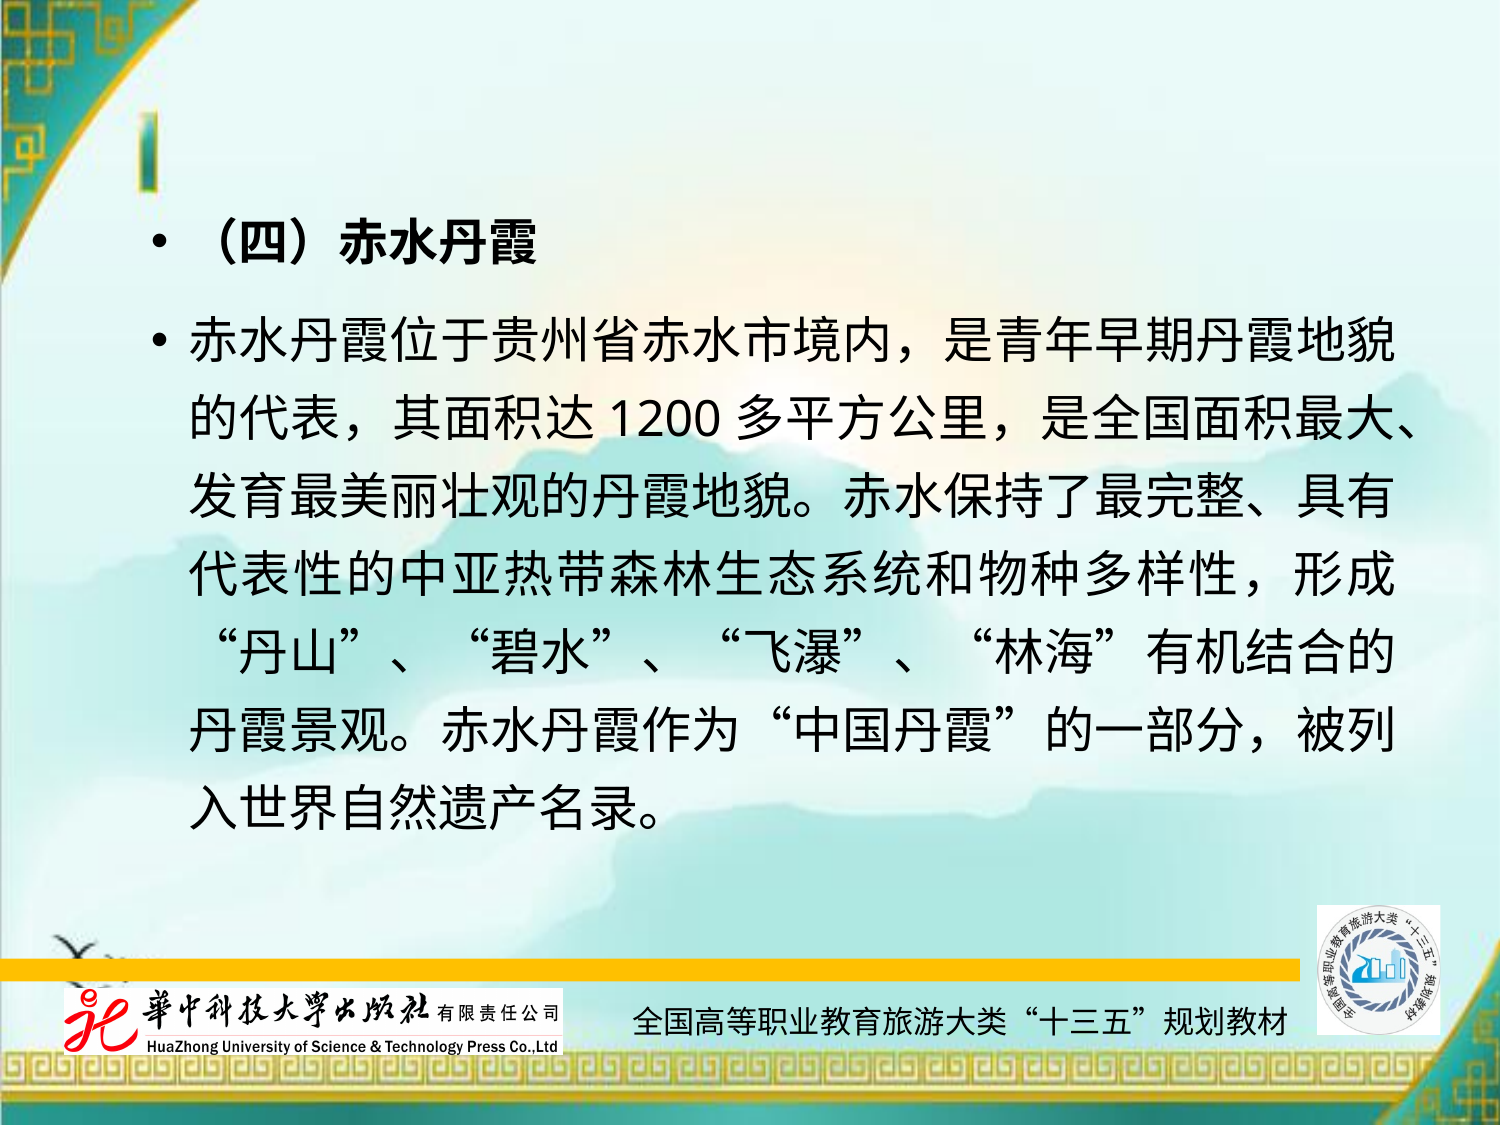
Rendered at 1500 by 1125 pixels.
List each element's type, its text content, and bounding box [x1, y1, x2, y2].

list （四）赤水丹霞 赤水丹霞位于贵州省赤水市境内，是青年早期丹霞地貌的代表，其面积达1200多平方公里，是全国面积最大、发育最美丽壮观的丹霞地貌。赤水保持了最完整、具有代表性的中亚热带森林生态系统和物种多样性，形成“丹山”、“碧水”、“飞瀑”、“林海”有机结合的丹霞景观。赤水丹霞作为“中国丹霞”的一部分，被列入世界自然遗产名录。 [135, 184, 1412, 983]
picture [0, 0, 1500, 1125]
